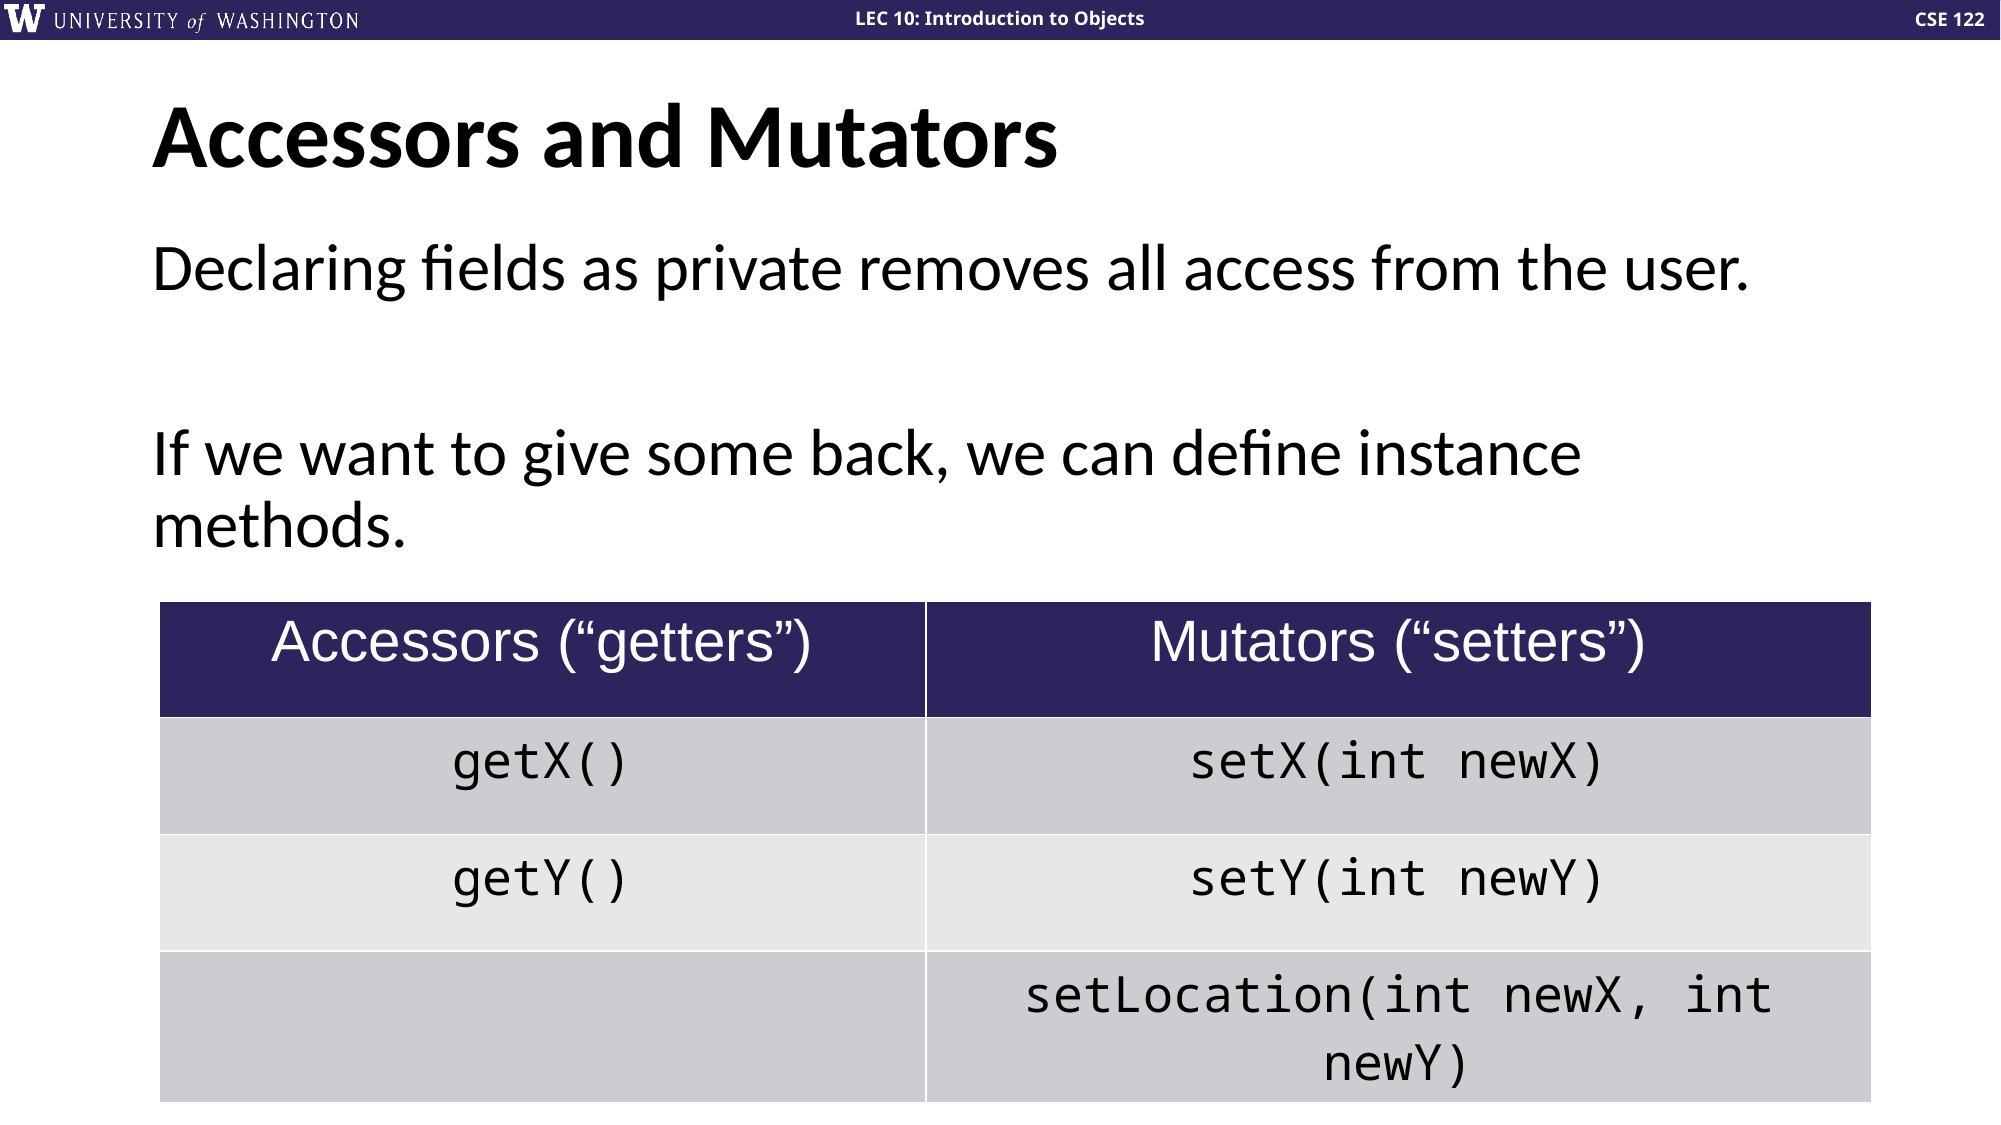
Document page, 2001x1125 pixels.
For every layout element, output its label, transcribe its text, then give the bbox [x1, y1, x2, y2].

list Declaring fields as private removes all access from the user. If we want to give some back, we can define instance methods. [137, 224, 1863, 1014]
picture [4, 4, 358, 33]
title Accessors and Mutators [137, 74, 1863, 200]
table_header Accessors (“getters”) [160, 602, 925, 717]
table_cell getX() [160, 718, 925, 834]
table_cell setY(int newY) [927, 835, 1871, 950]
table_cell [160, 952, 925, 1102]
table_cell setLocation(int newX, int newY) [927, 952, 1871, 1102]
table_header Mutators (“setters”) [927, 602, 1871, 717]
table_cell getY() [160, 835, 925, 950]
table_cell setX(int newX) [927, 718, 1871, 834]
